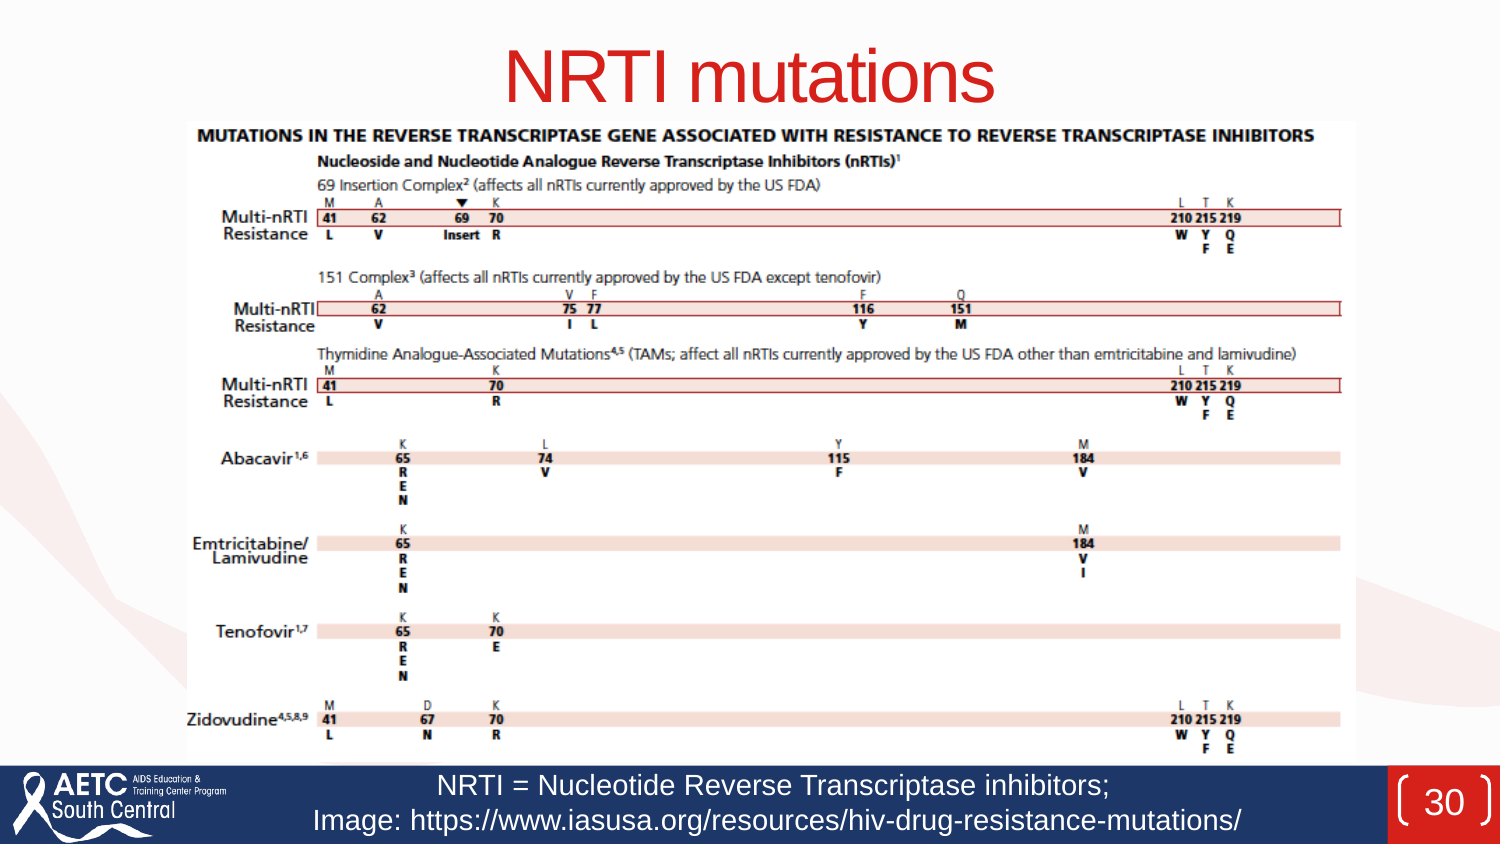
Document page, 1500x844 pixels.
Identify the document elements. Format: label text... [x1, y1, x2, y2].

picture [186, 121, 1357, 763]
slide_number 30 [1397, 774, 1492, 827]
picture [12, 770, 227, 844]
title NRTI mutations [67, 1, 1433, 143]
text_box NRTI = Nucleotide Reverse Transcriptase inhibitors; Image: https://www.iasusa.org/resources/hiv-drug-resistance-mutations/ [237, 769, 1319, 844]
